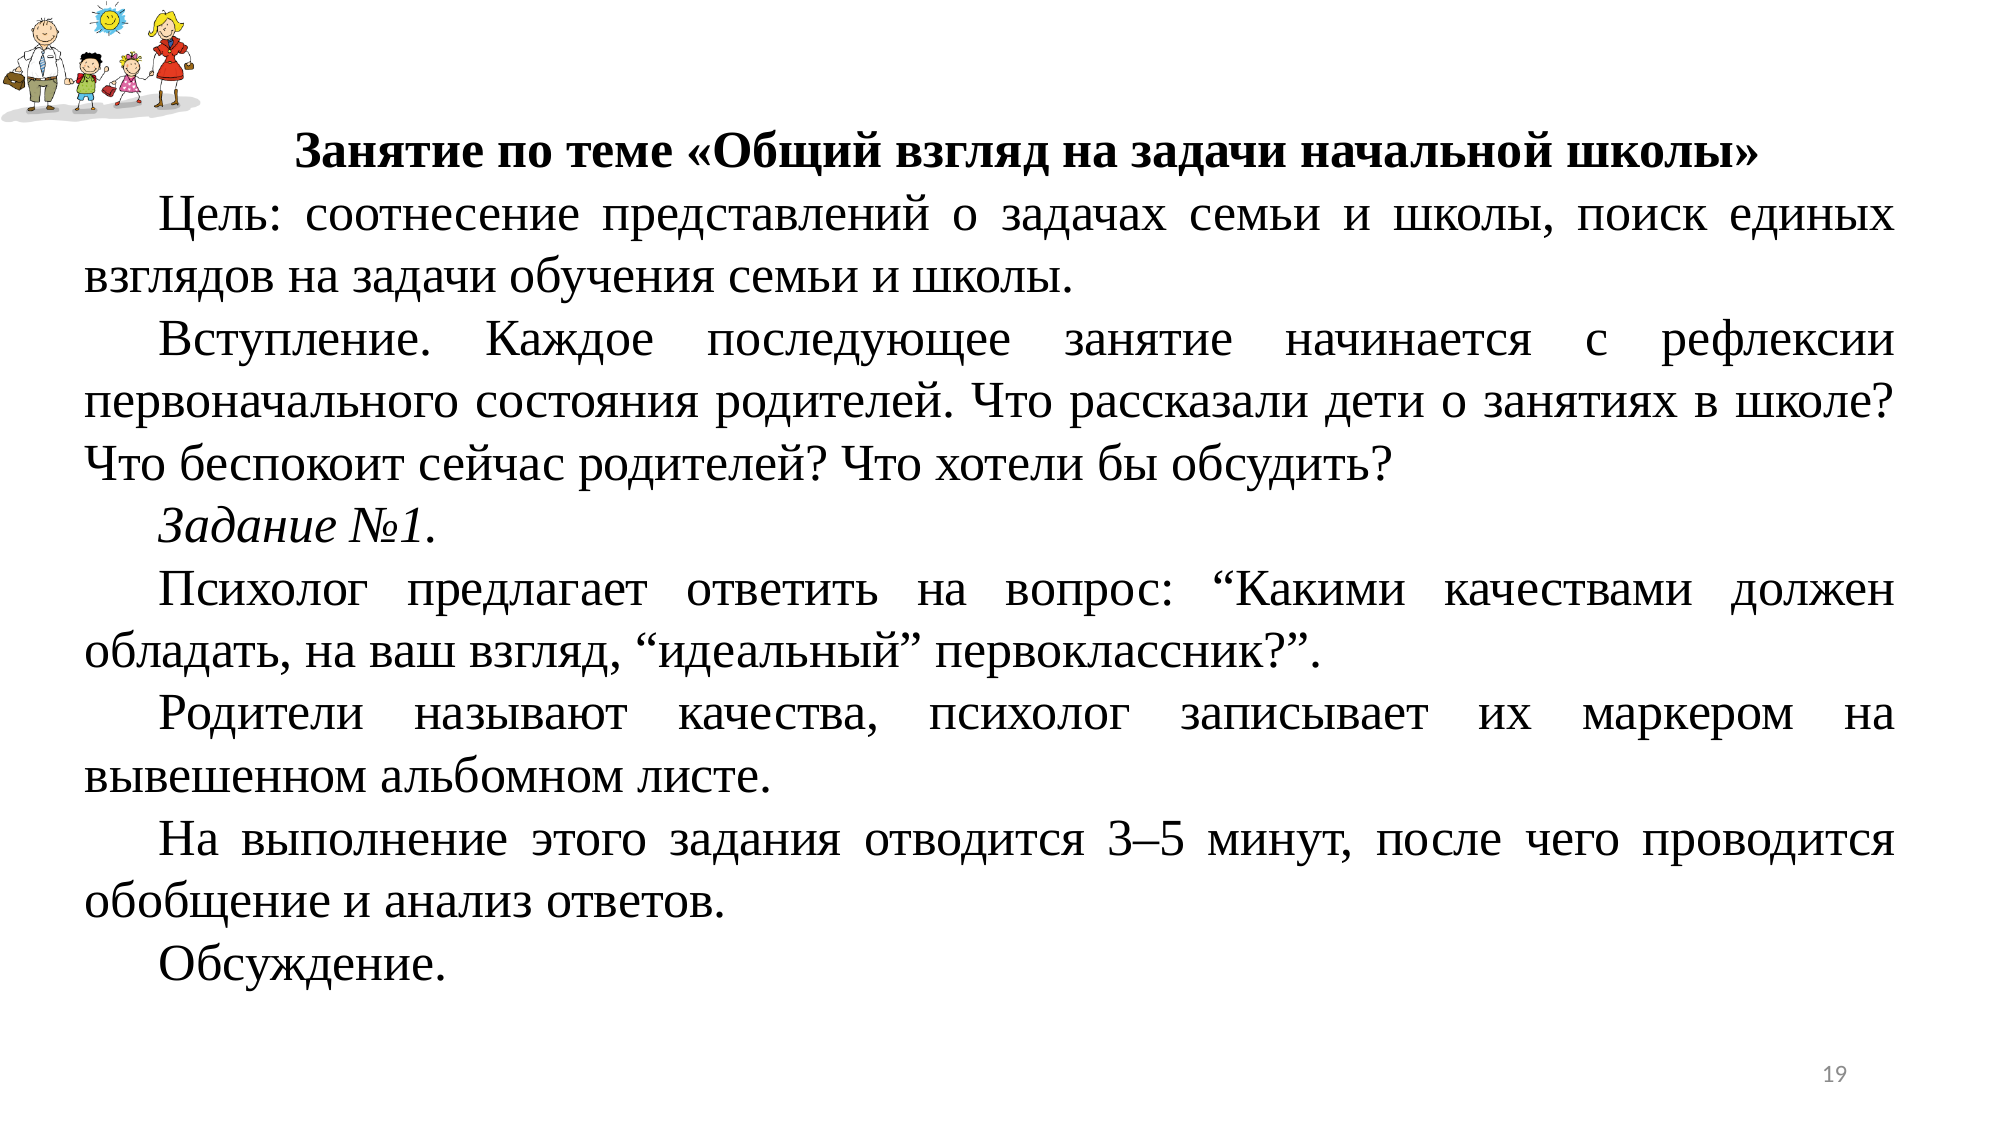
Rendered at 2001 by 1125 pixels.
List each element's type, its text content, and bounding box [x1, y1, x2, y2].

text_box Занятие по теме «Общий взгляд на задачи начальной школы» Цель: соотнесение представлений о задачах семьи и школы, поиск единых взглядов на задачи обучения семьи и школы. Вступление. Каждое последующее занятие начинается с рефлексии первоначального состояния родителей. Что рассказали дети о занятиях в школе? Что беспокоит сейчас родителей? Что хотели бы обсудить? Задание №1. Психолог предлагает ответить на вопрос: “Какими качествами должен обладать, на ваш взгляд, “идеальный” первоклассник?”. Родители называют качества, психолог записывает их маркером на вывешенном альбомном листе. На выполнение этого задания отводится 3–5 минут, после чего проводится обобщение и анализ ответов. Обсуждение. [70, 108, 1912, 998]
picture [0, 0, 201, 123]
slide_number 19 [1412, 1042, 1863, 1103]
